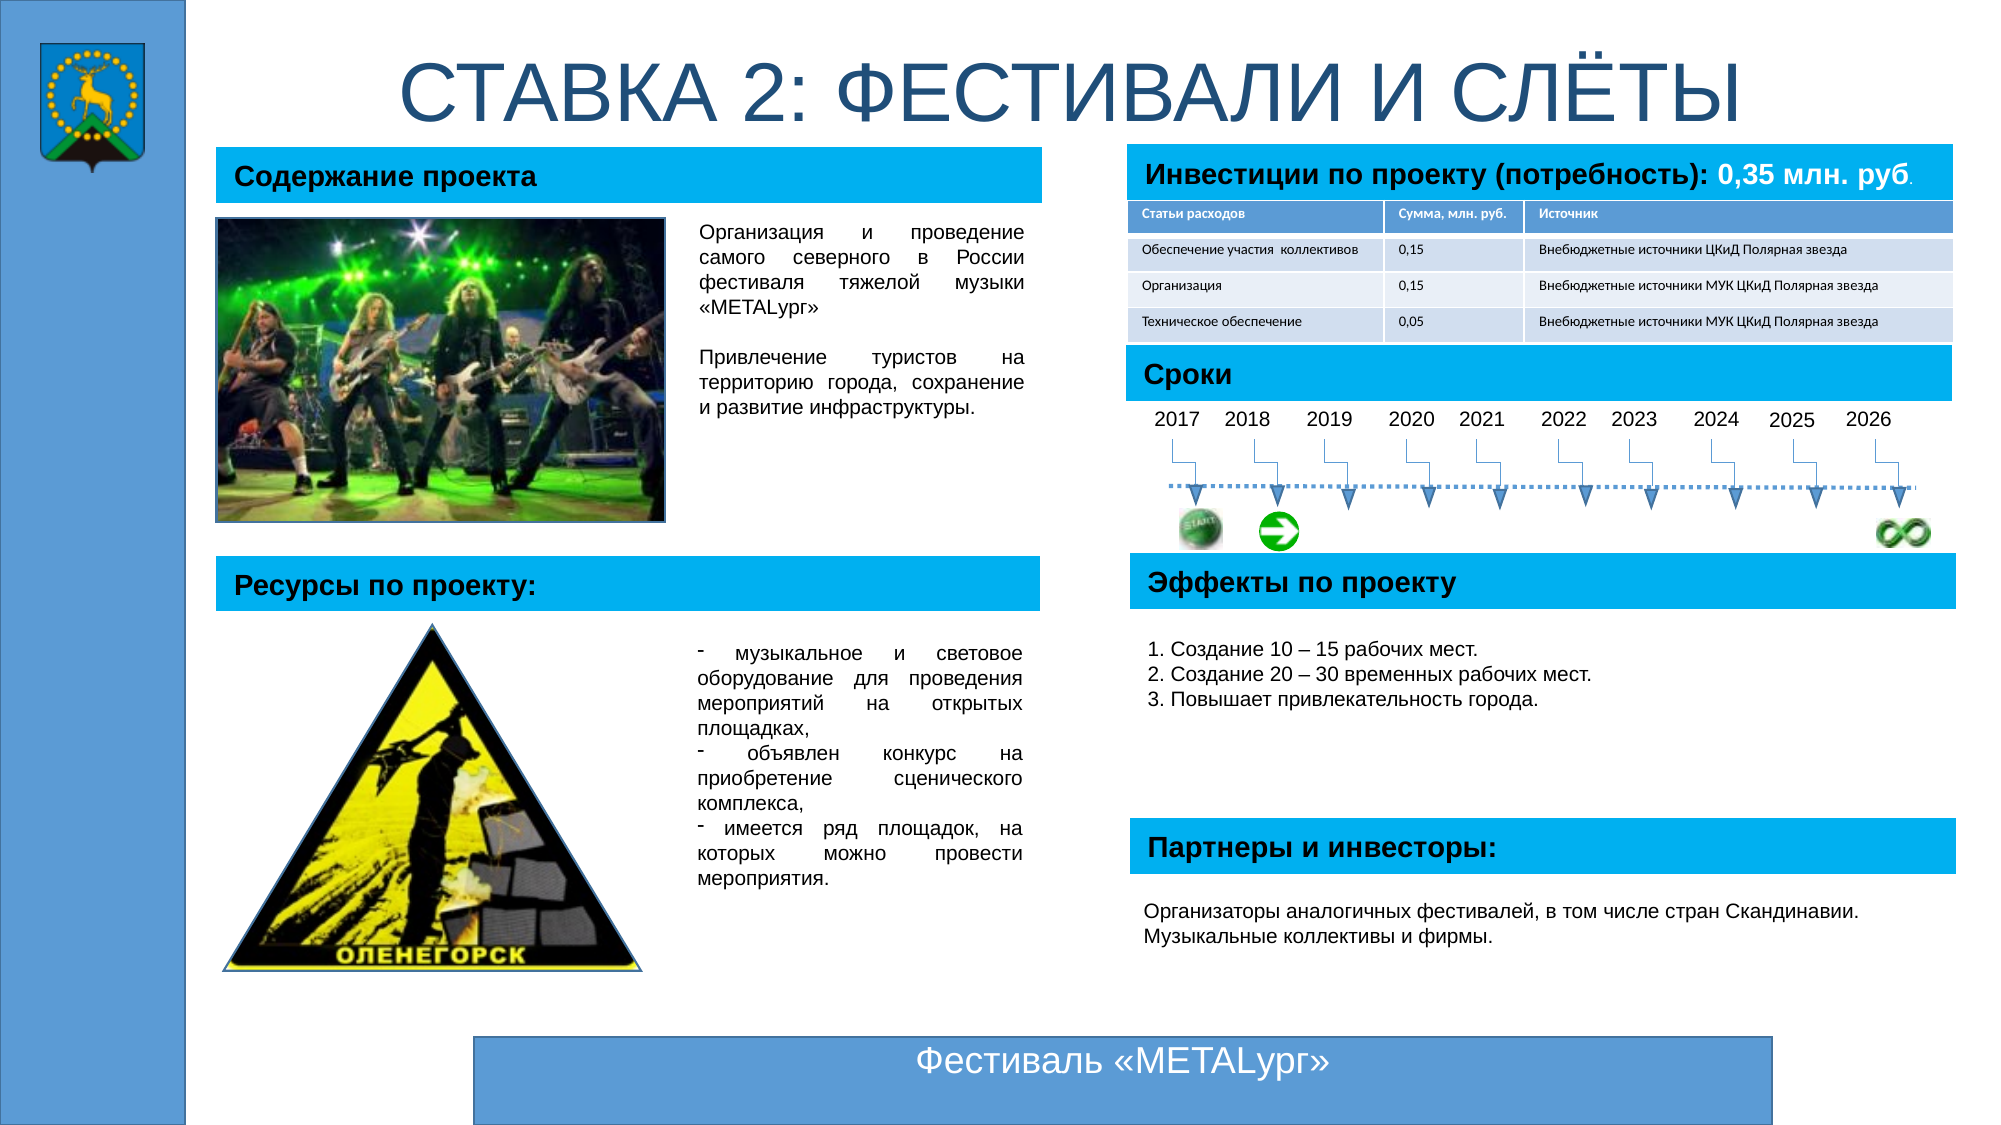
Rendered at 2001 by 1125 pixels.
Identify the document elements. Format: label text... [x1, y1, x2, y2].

picture [1876, 518, 1931, 548]
text_box музыкальное и световое оборудование для проведения мероприятий на открытых площадках, объявлен конкурс на приобретение сценического комплекса, имеется ряд площадок, на которых можно провести мероприятия. [682, 632, 1038, 897]
text_box 2020 [1374, 397, 1444, 438]
picture [40, 43, 145, 173]
table_cell Организация [1128, 273, 1383, 307]
text_box [215, 217, 666, 523]
text_box Содержание проекта [218, 149, 1040, 201]
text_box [1464, 450, 1512, 475]
text_box [1341, 488, 1357, 511]
text_box [1421, 488, 1437, 509]
table_cell Внебюджетные источники ЦКиД Полярная звезда [1525, 239, 1953, 271]
text_box [0, 0, 186, 1125]
text_box 2018 [1222, 397, 1291, 438]
text_box 2023 [1596, 397, 1678, 438]
text_box [1189, 488, 1203, 507]
picture [1179, 508, 1223, 550]
table_cell 0,15 [1385, 273, 1523, 307]
text_box 1. Создание 10 – 15 рабочих мест. 2. Создание 20 – 30 временных рабочих мест. 3. Повышает привлекательность города. [1132, 628, 1954, 743]
text_box Инвестиции по проекту (потребность): 0,35 млн. руб. [1129, 146, 1952, 199]
text_box [1892, 488, 1907, 509]
text_box 2019 [1291, 397, 1374, 438]
text_box Ресурсы по проекту: [218, 558, 1039, 610]
table_cell 0,05 [1385, 308, 1523, 342]
table_header Источник [1525, 201, 1953, 233]
text_box Фестиваль «METALург» [473, 1036, 1773, 1125]
text_box 2026 [1831, 397, 1914, 438]
text_box Сроки [1128, 347, 1950, 399]
text_box 2025 [1754, 399, 1837, 439]
text_box Организация и проведение самого северного в России фестиваля тяжелой музыки «METALург» Привлечение туристов на территорию города, сохранение и развитие инфраструктуры. [684, 211, 1040, 426]
text_box СТАВКА 2: ФЕСТИВАЛИ И СЛЁТЫ [142, 30, 2000, 147]
text_box 2022 [1527, 397, 1596, 438]
table_cell Обеспечение участия коллективов [1128, 239, 1383, 271]
text_box Партнеры и инвесторы: [1132, 820, 1954, 872]
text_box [1242, 450, 1290, 475]
text_box Эффекты по проекту [1132, 555, 1954, 607]
text_box [1271, 488, 1285, 508]
table_cell 0,15 [1385, 239, 1523, 271]
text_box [1863, 450, 1911, 475]
text_box 2017 [1139, 397, 1222, 438]
table_cell Техническое обеспечение [1128, 308, 1383, 342]
text_box Организаторы аналогичных фестивалей, в том числе стран Скандинавии. Музыкальные коллективы и фирмы. [1128, 889, 1961, 955]
text_box [1579, 488, 1593, 508]
text_box 2021 [1444, 397, 1527, 438]
text_box [221, 622, 643, 972]
text_box [1643, 488, 1659, 511]
table_header Статьи расходов [1128, 201, 1383, 233]
table_header Сумма, млн. руб. [1385, 201, 1523, 233]
table_cell Внебюджетные источники МУК ЦКиД Полярная звезда [1525, 308, 1953, 342]
text_box [1728, 488, 1744, 510]
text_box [1546, 450, 1594, 475]
picture [1259, 511, 1300, 552]
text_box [1394, 450, 1442, 475]
text_box [1808, 488, 1824, 510]
text_box 2024 [1678, 397, 1761, 438]
text_box [1492, 488, 1508, 511]
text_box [1312, 450, 1360, 475]
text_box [1617, 450, 1665, 475]
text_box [1781, 450, 1829, 475]
table_cell Внебюджетные источники МУК ЦКиД Полярная звезда [1525, 273, 1953, 307]
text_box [1699, 450, 1747, 475]
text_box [1160, 450, 1208, 475]
